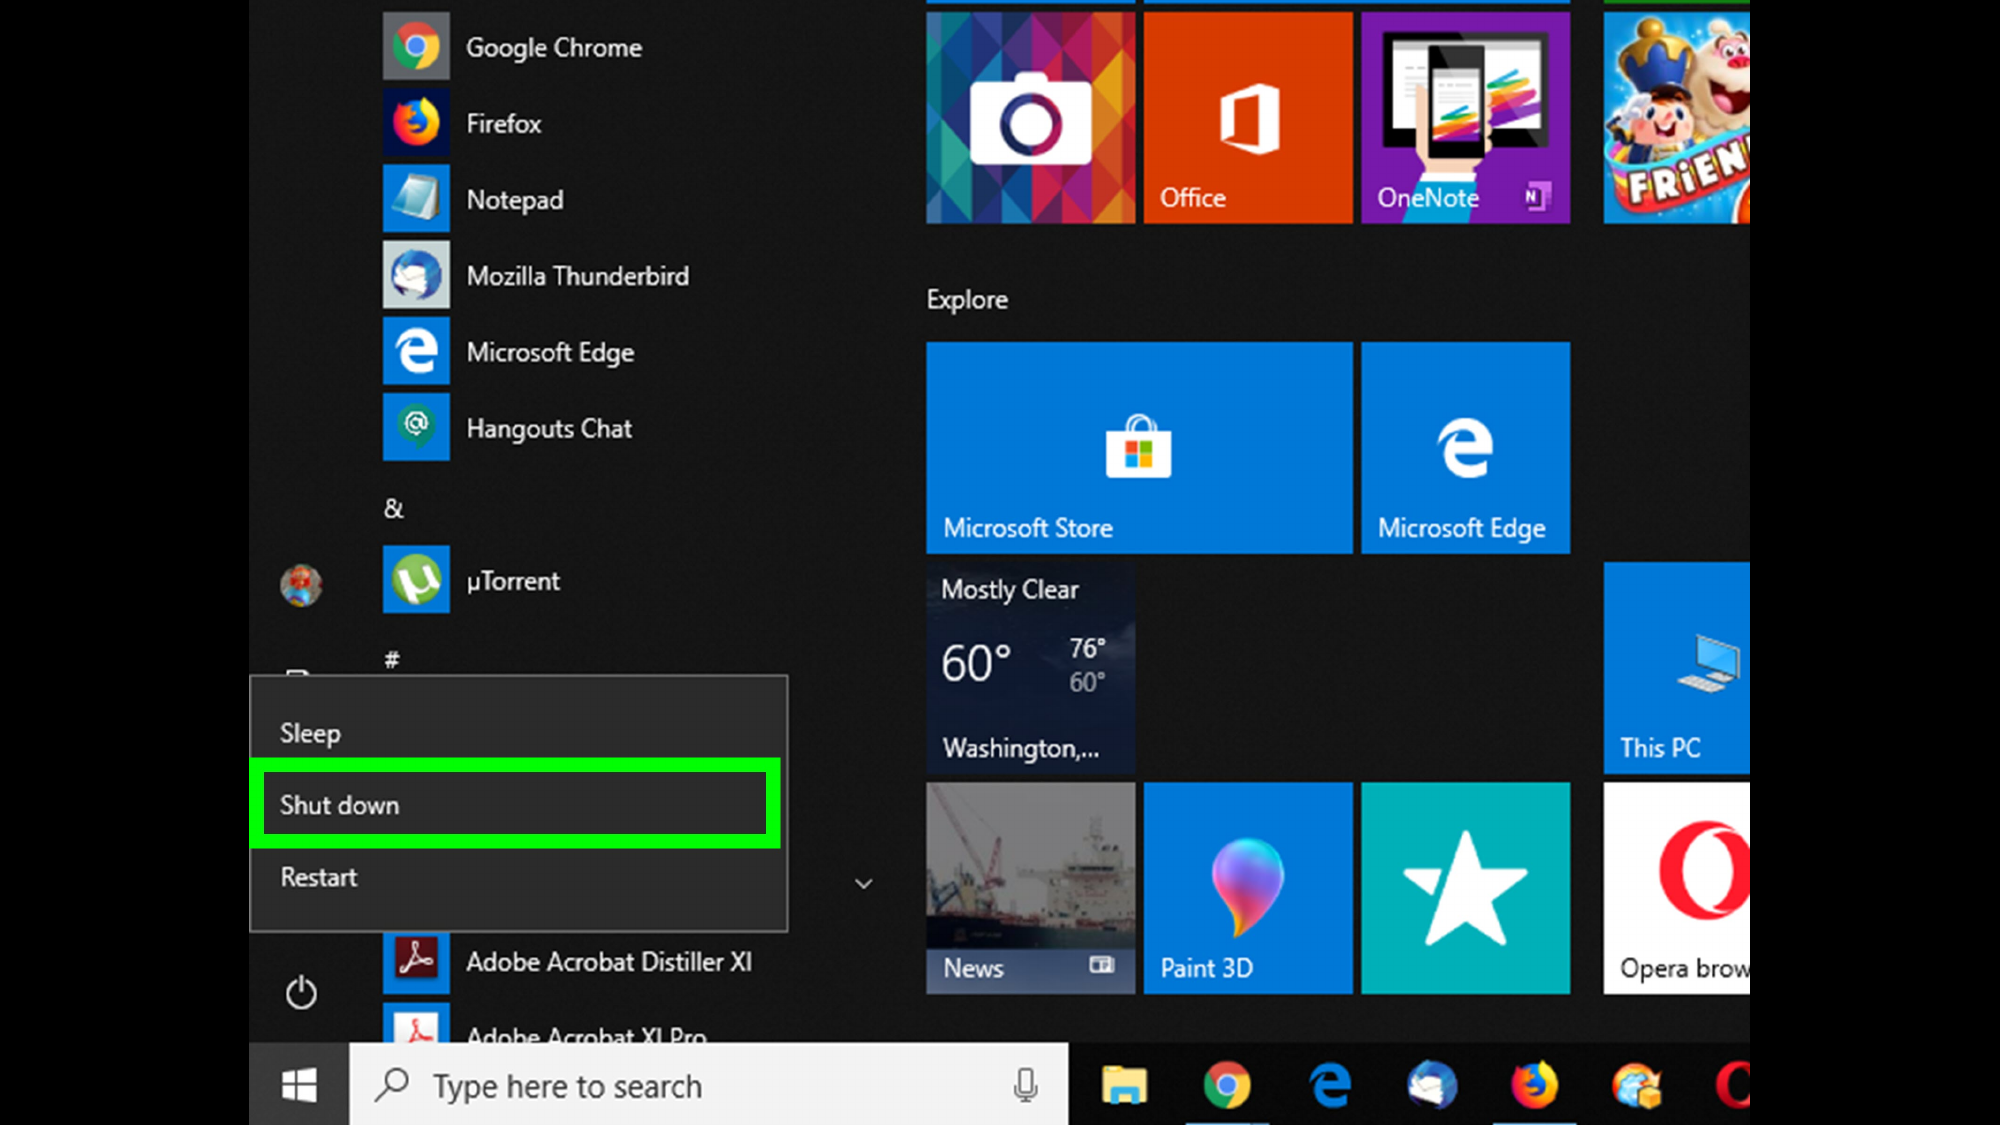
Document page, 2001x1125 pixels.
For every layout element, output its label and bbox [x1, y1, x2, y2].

picture [249, 0, 1750, 1125]
